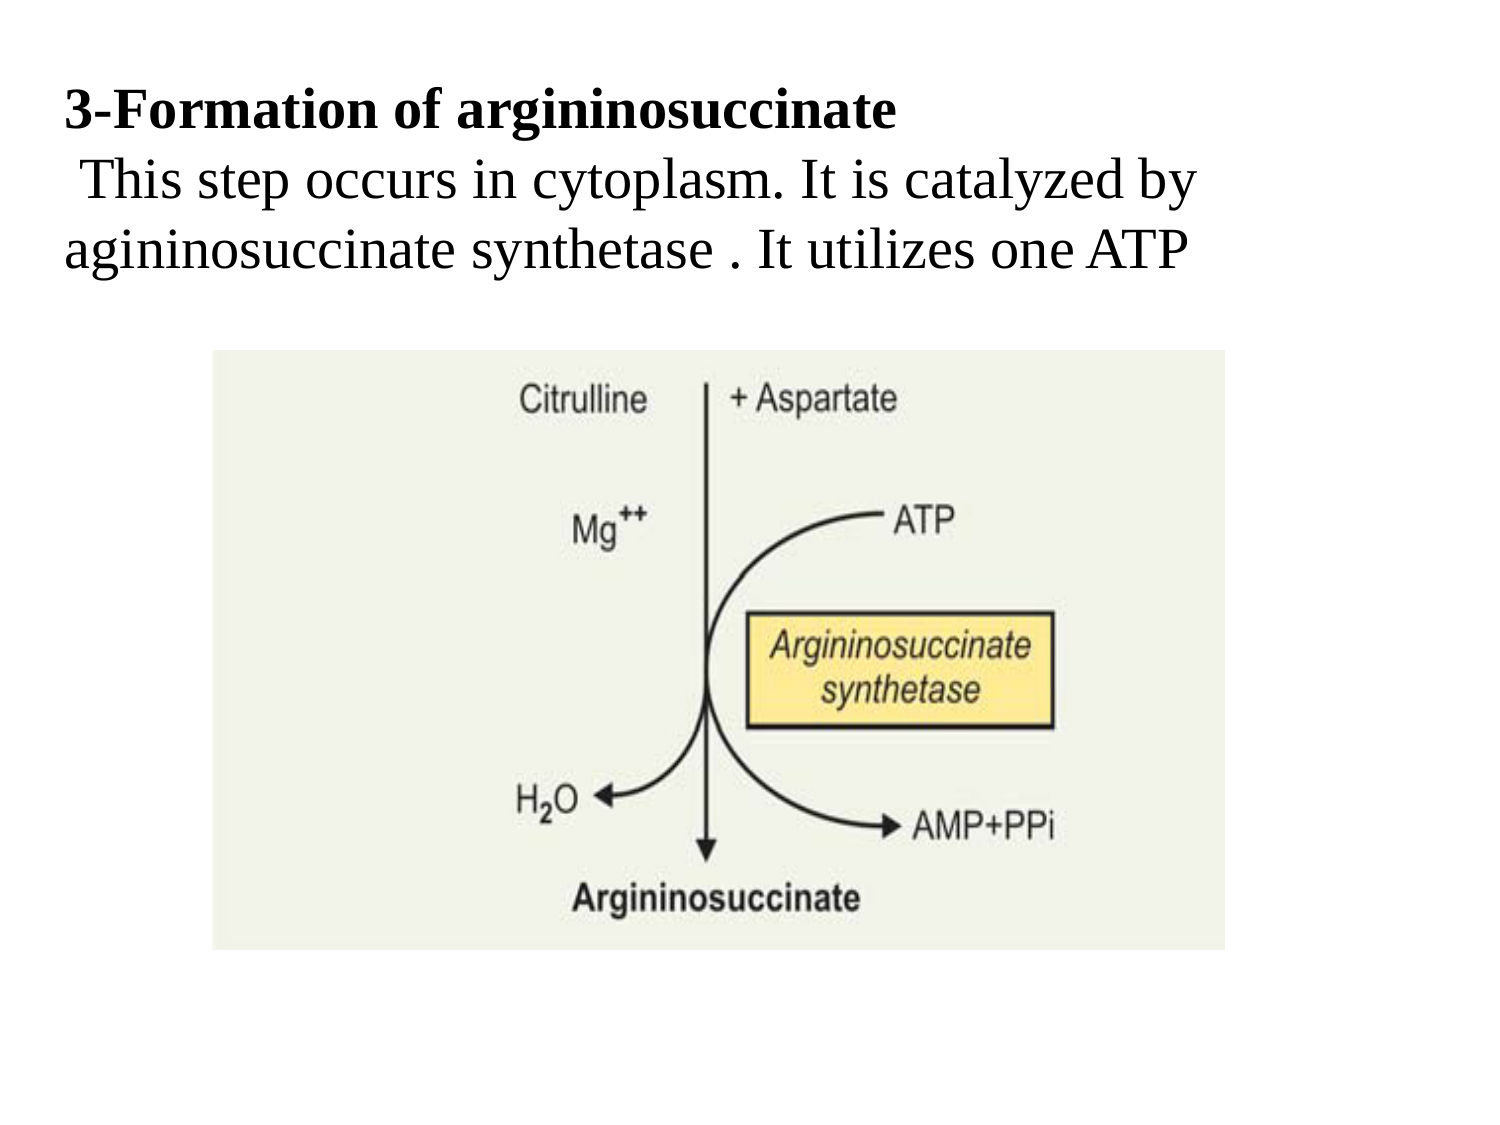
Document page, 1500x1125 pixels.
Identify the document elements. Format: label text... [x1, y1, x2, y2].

picture [212, 349, 1226, 951]
text_box 3-Formation of argininosuccinate This step occurs in cytoplasm. It is catalyzed by agininosuccinate synthetase . It utilizes one ATP [49, 62, 1463, 288]
